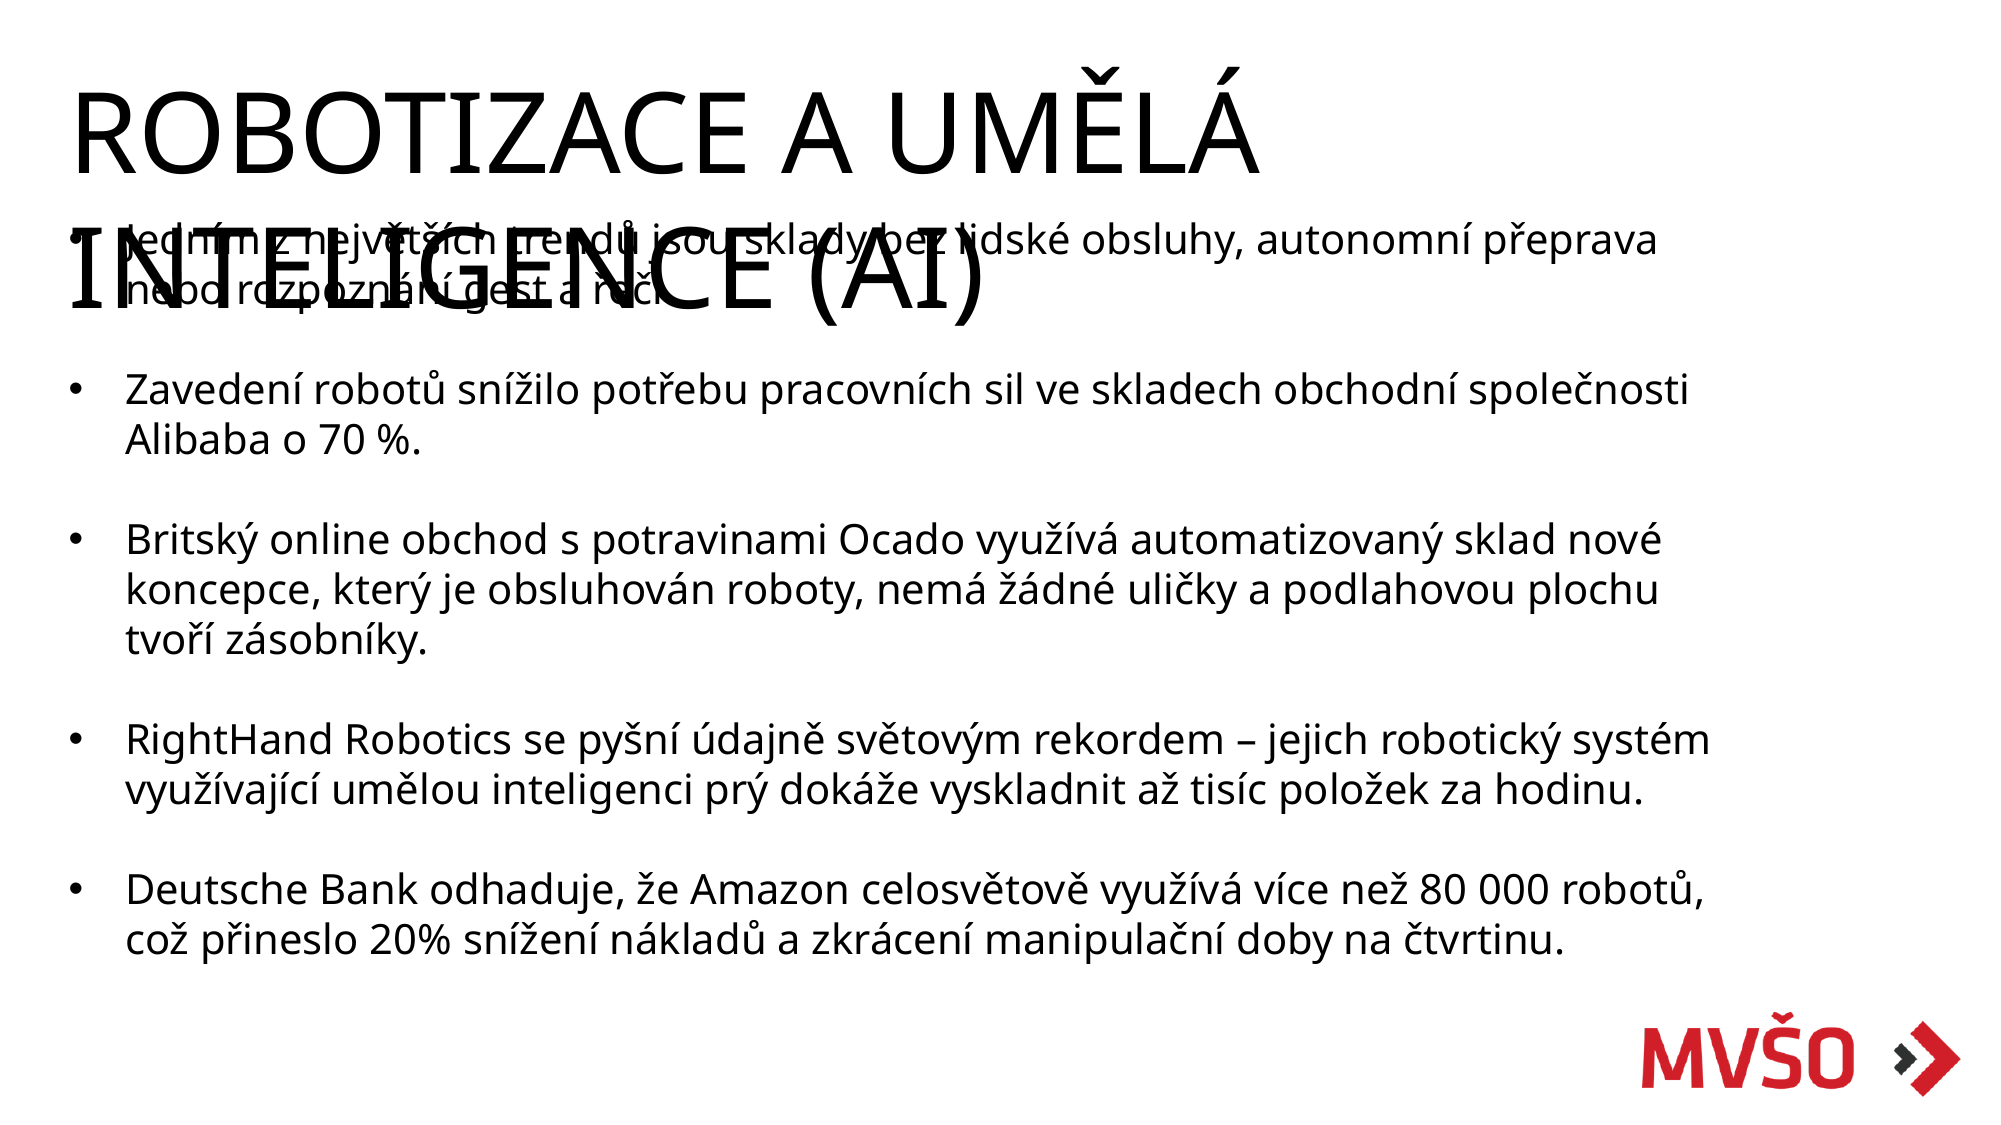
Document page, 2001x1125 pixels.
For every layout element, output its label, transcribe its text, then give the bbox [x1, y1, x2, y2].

text_box ROBOTIZACE A UMĚLÁ INTELIGENCE (AI) [54, 53, 1944, 339]
text_box Jedním z největších trendů jsou sklady bez lidské obsluhy, autonomní přeprava nebo rozpoznání gest a řeči Zavedení robotů snížilo potřebu pracovních sil ve skladech obchodní společnosti Alibaba o 70 %. Britský online obchod s potravinami Ocado využívá automatizovaný sklad nové koncepce, který je obsluhován roboty, nemá žádné uličky a podlahovou plochu tvoří zásobníky. RightHand Robotics se pyšní údajně světovým rekordem – jejich robotický systém využívající umělou inteligenci prý dokáže vyskladnit až tisíc položek za hodinu. Deutsche Bank odhaduje, že Amazon celosvětově využívá více než 80 000 robotů, což přineslo 20% snížení nákladů a zkrácení manipulační doby na čtvrtinu. [54, 205, 1756, 1021]
picture [1602, 854, 2000, 1125]
